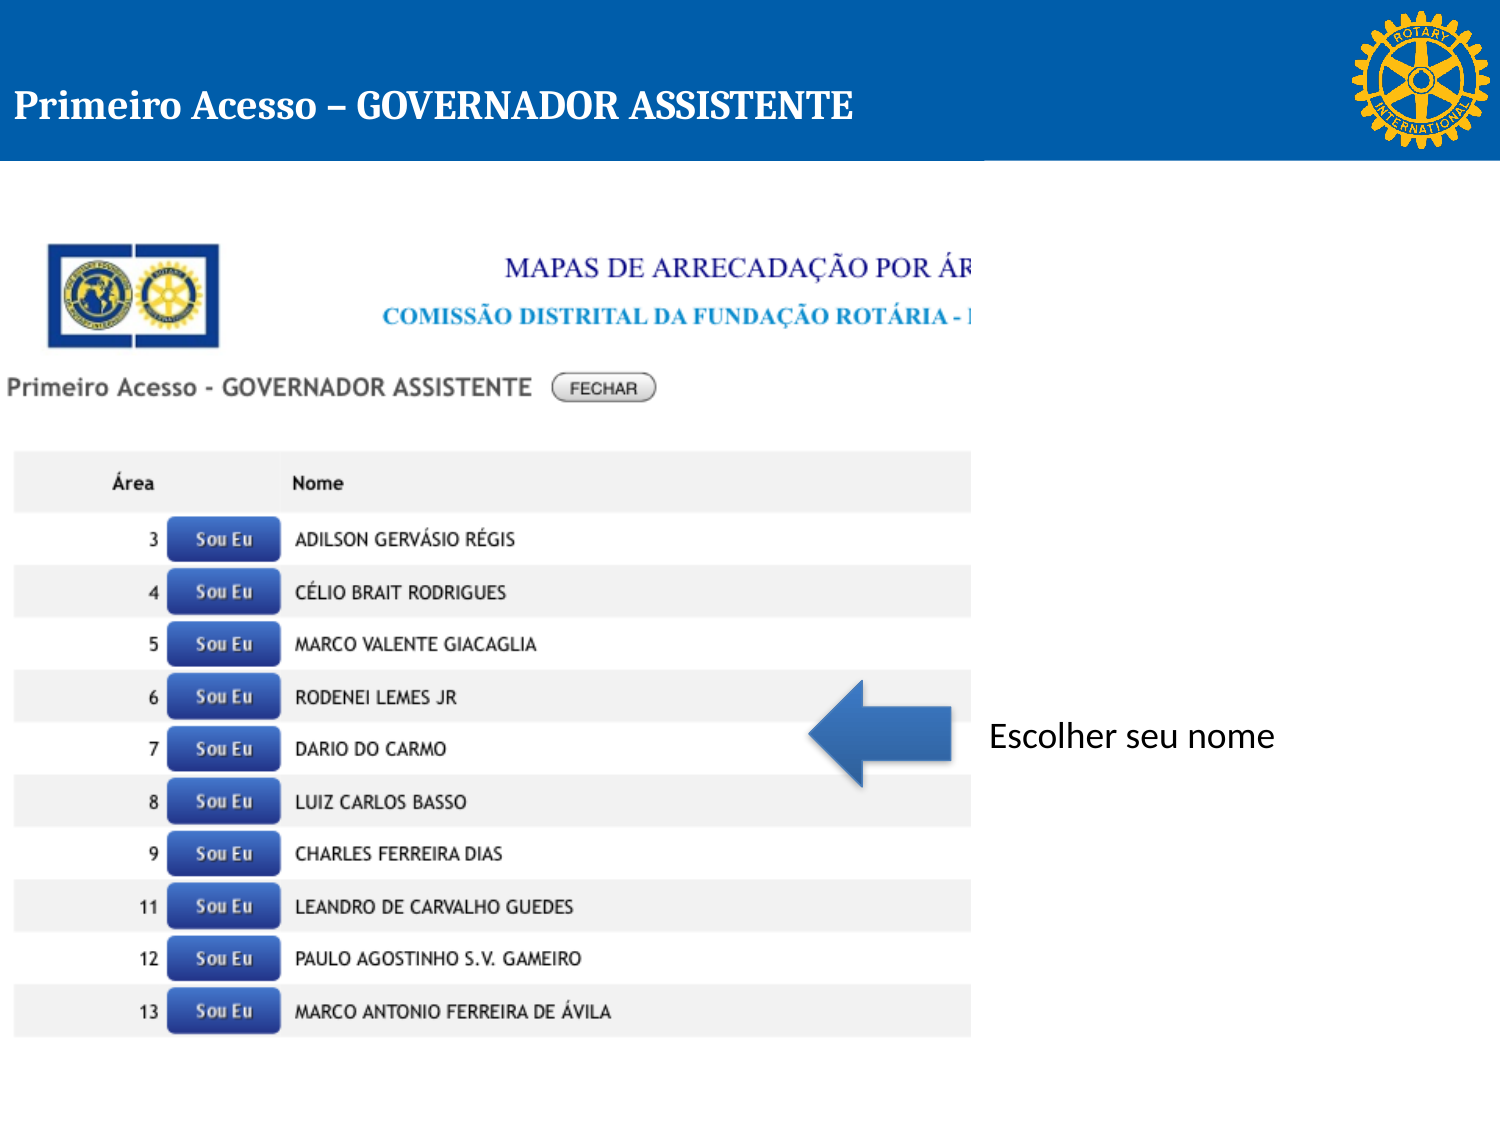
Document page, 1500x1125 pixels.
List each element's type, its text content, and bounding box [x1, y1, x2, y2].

picture [1352, 11, 1490, 150]
title Primeiro Acesso – GOVERNADOR ASSISTENTE [0, 0, 983, 161]
text_box Escolher seu nome [974, 704, 1412, 764]
picture [0, 243, 971, 1072]
text_box [983, 0, 1500, 161]
